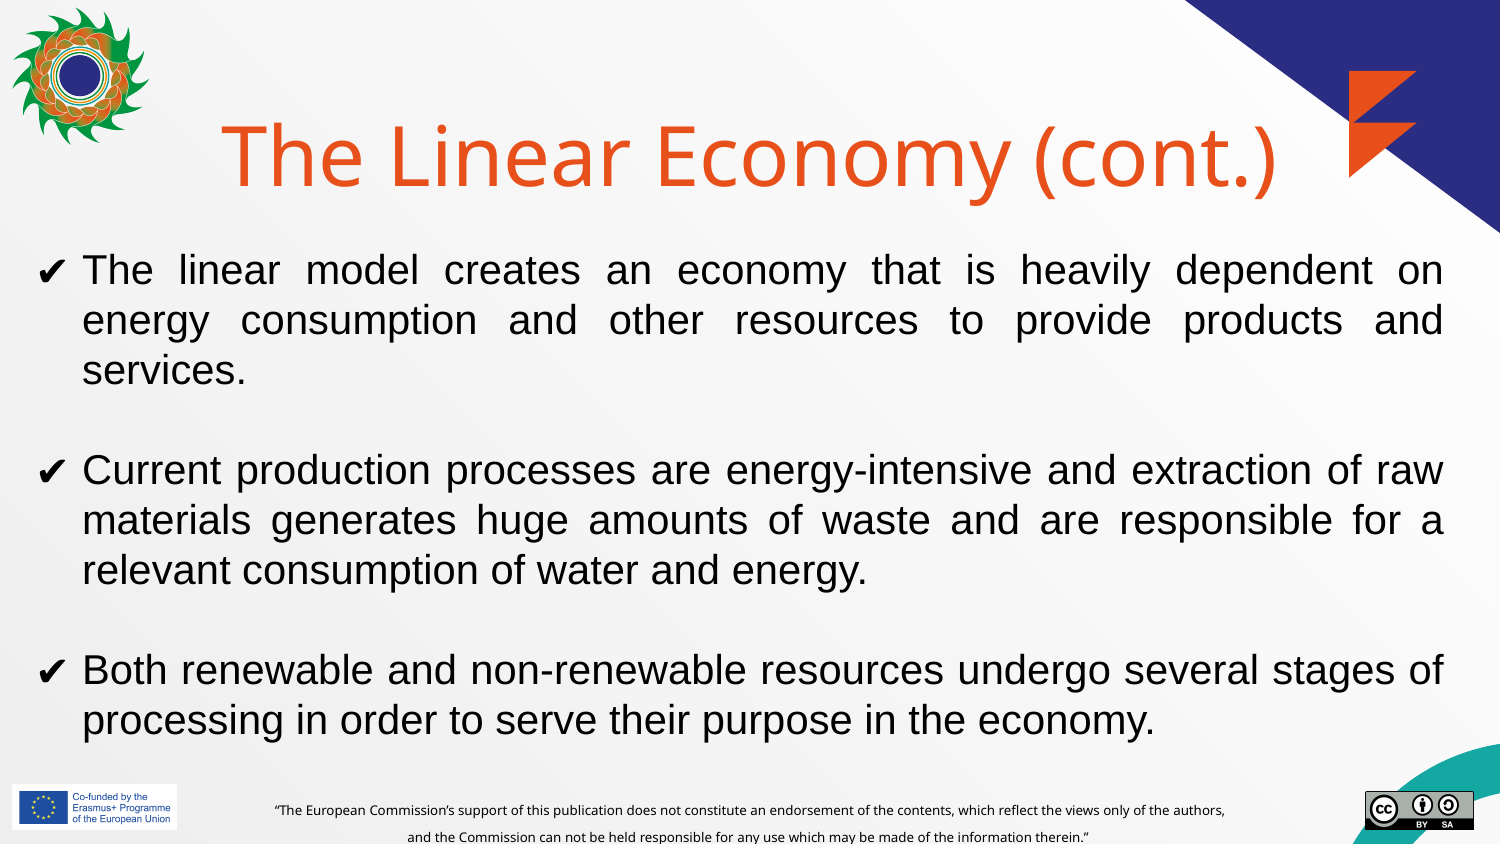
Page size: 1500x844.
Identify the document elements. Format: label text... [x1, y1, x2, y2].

picture [11, 784, 177, 830]
picture [1365, 791, 1474, 830]
title The Linear Economy (cont.) [116, 88, 1383, 235]
text_box The linear model creates an economy that is heavily dependent on energy consumption and other resources to provide products and services. Current production processes are energy-intensive and extraction of raw materials generates huge amounts of waste and are responsible for a relevant consumption of water and energy. Both renewable and non-renewable resources undergo several stages of processing in order to serve their purpose in the economy. [20, 235, 1460, 751]
picture [11, 6, 151, 147]
